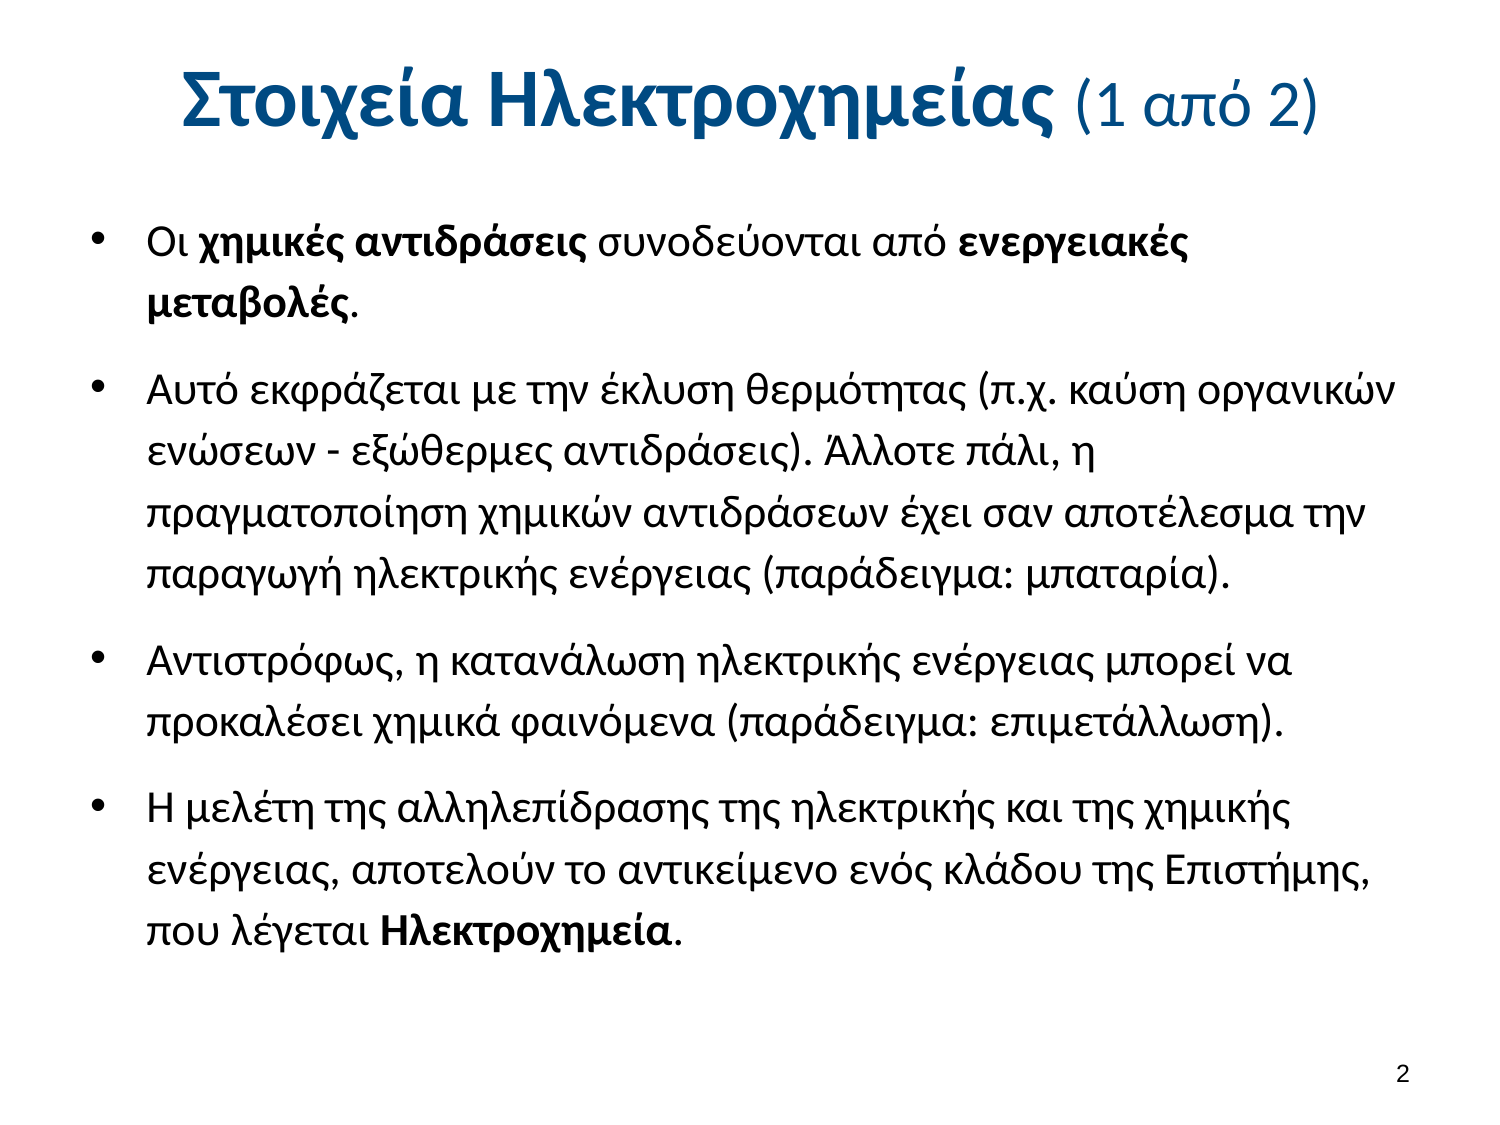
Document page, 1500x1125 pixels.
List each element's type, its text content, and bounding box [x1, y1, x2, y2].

title Στοιχεία Ηλεκτροχημείας (1 από 2) [76, 19, 1427, 169]
slide_number 1 [1074, 1042, 1425, 1103]
list Οι χημικές αντιδράσεις συνοδεύονται από ενεργειακές μεταβολές. Αυτό εκφράζεται με την έκλυση θερμότητας (π.χ. καύση οργανικών ενώσεων - εξώθερμες αντιδράσεις). Άλλοτε πάλι, η πραγματοποίηση χημικών αντιδράσεων έχει σαν αποτέλεσμα την παραγωγή ηλεκτρικής ενέργειας (παράδειγμα: μπαταρία). Αντιστρόφως, η κατανάλωση ηλεκτρικής ενέργειας μπορεί να προκαλέσει χημικά φαινόμενα (παράδειγμα: επιμετάλλωση). Η μελέτη της αλληλεπίδρασης της ηλεκτρικής και της χημικής ενέργειας, αποτελούν το αντικείμενο ενός κλάδου της Επιστήμης, που λέγεται Ηλεκτροχημεία. [75, 196, 1425, 1024]
